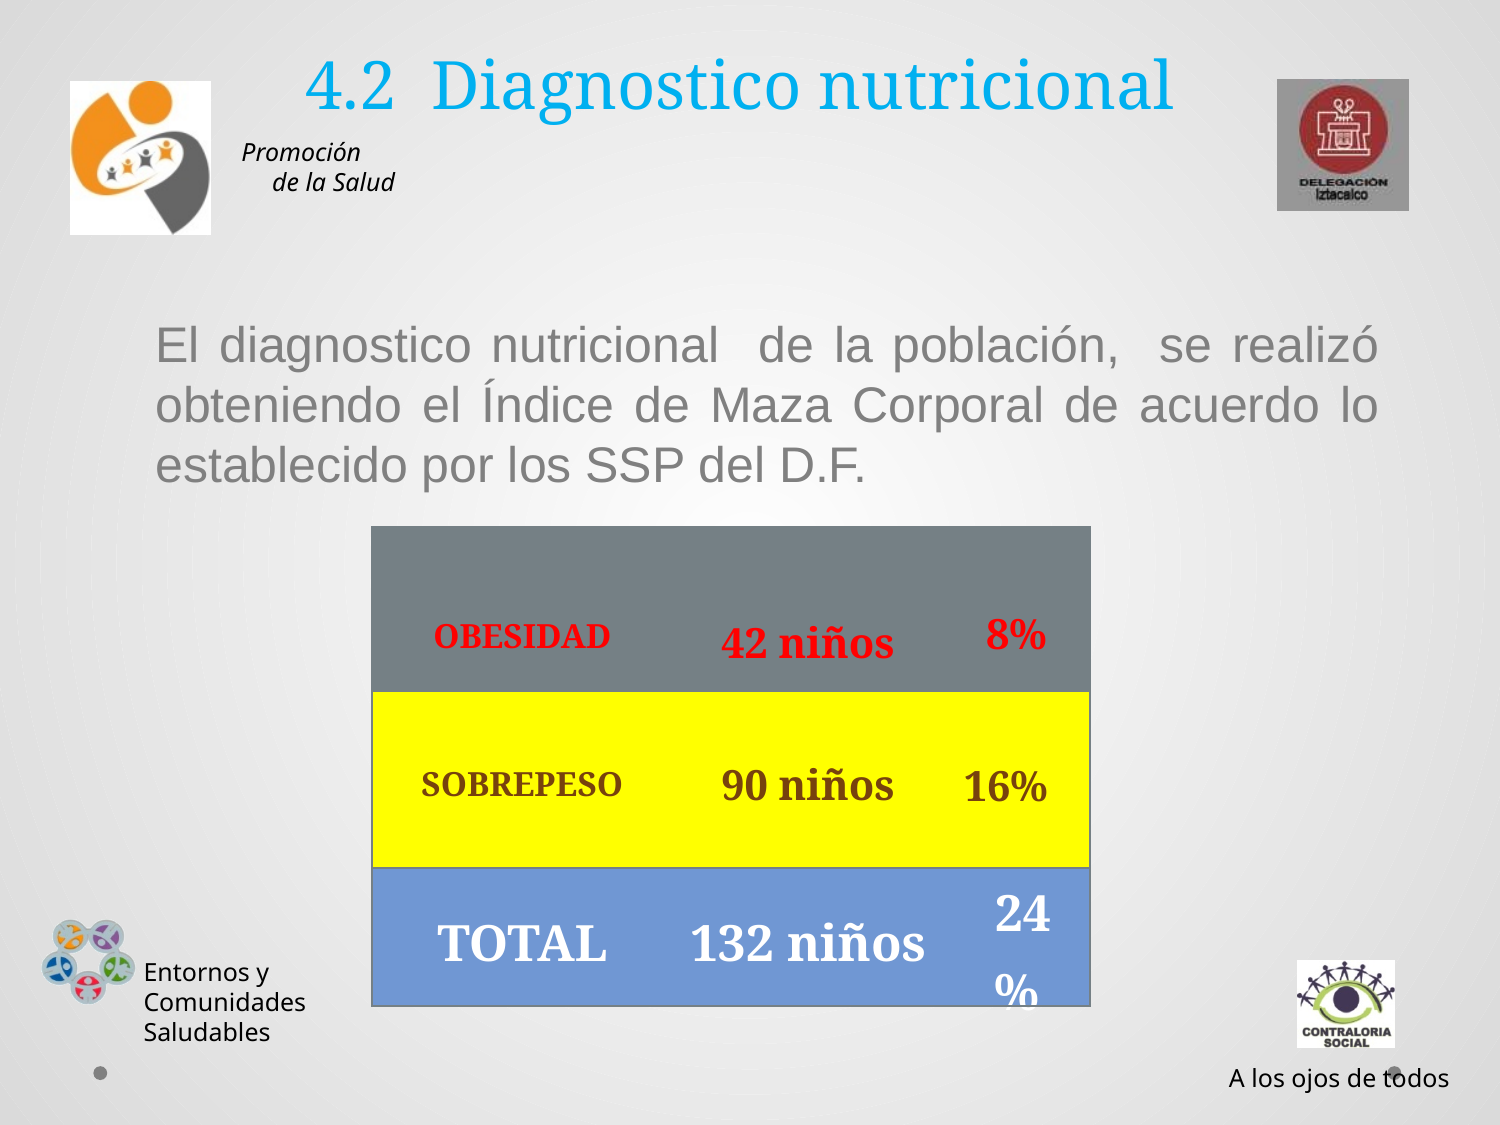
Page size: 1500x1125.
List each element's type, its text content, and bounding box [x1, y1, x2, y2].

text_box El diagnostico nutricional de la población, se realizó obteniendo el Índice de Maza Corporal de acuerdo lo establecido por los SSP del D.F. [140, 304, 1395, 500]
table_cell SOBREPESO [373, 692, 673, 867]
table_cell 24 % [943, 869, 1089, 1005]
picture [34, 913, 144, 1008]
table_cell TOTAL [373, 869, 673, 1005]
table_header OBESIDAD [373, 528, 673, 691]
table_cell 16% [943, 692, 1089, 867]
picture [70, 81, 212, 236]
text_box 4.2 Diagnostico nutricional [290, 35, 1207, 130]
table_cell 90 niños [673, 692, 943, 867]
table_header 42 niños [673, 528, 943, 691]
picture [1277, 79, 1409, 212]
text_box Entornos y Comunidades Saludables [128, 949, 337, 1054]
table_cell 132 niños [673, 869, 943, 1005]
picture [1297, 960, 1395, 1048]
text_box A los ojos de todos [1214, 1054, 1465, 1100]
text_box Promoción de la Salud [215, 128, 411, 204]
table_header 8% [943, 528, 1089, 691]
